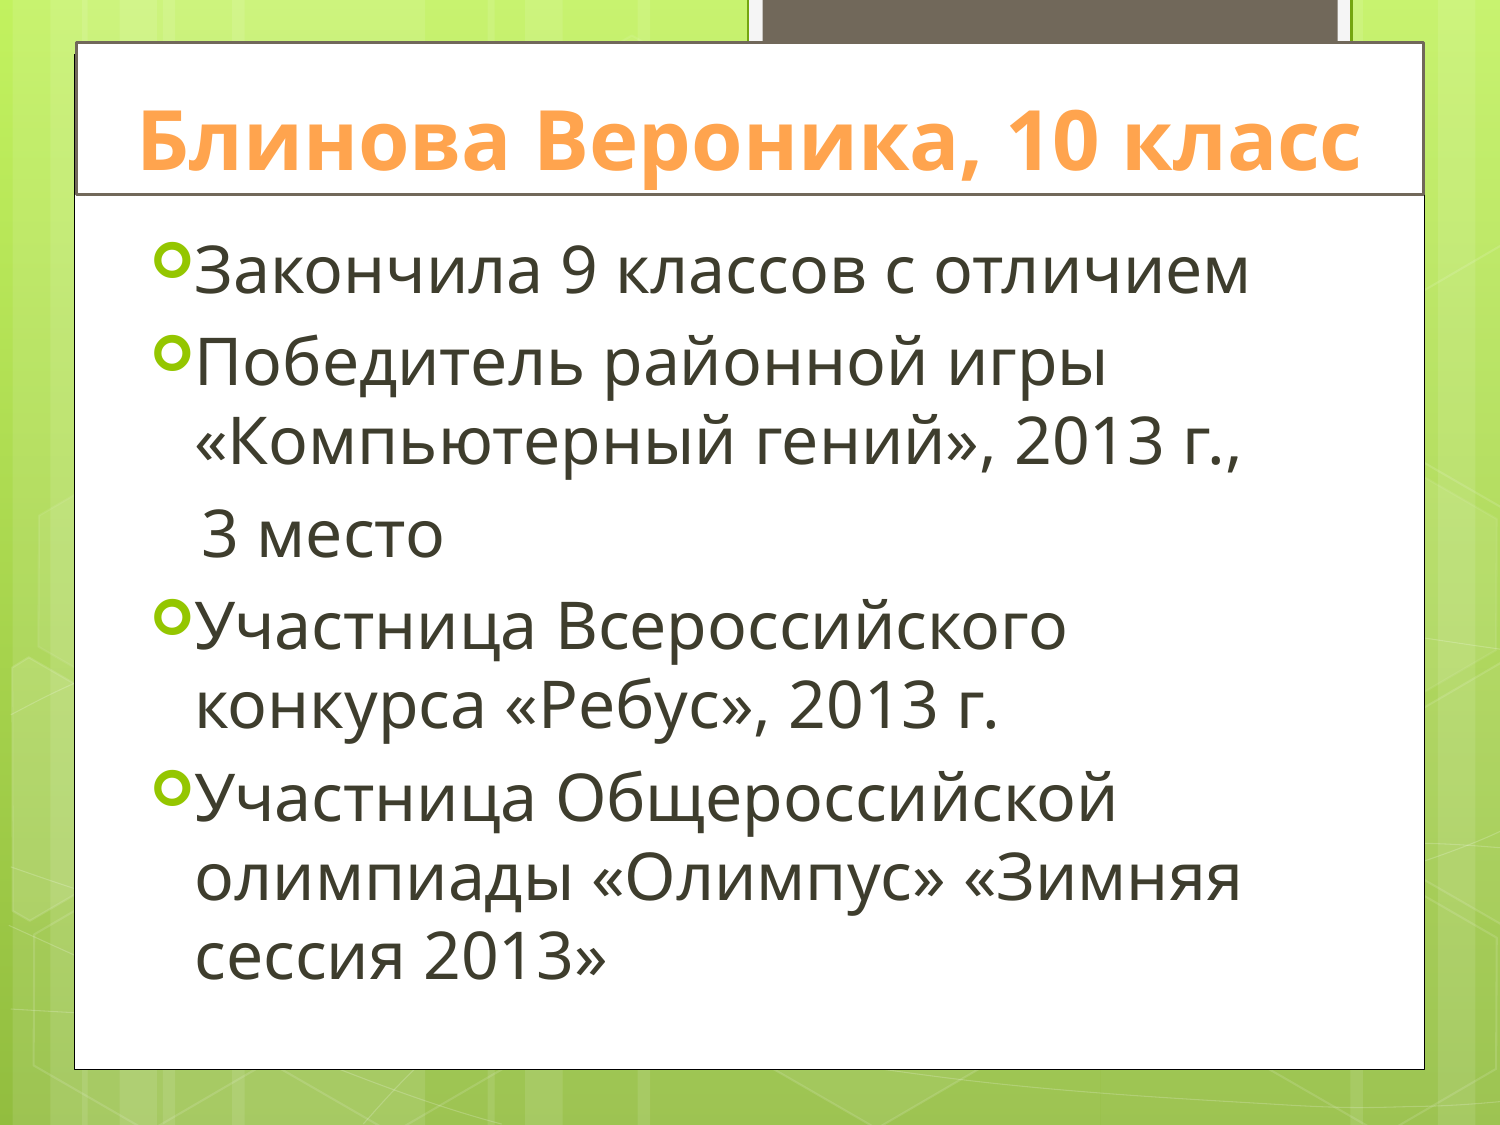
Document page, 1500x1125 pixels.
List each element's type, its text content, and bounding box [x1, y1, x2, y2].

list Закончила 9 классов с отличием Победитель районной игры «Компьютерный гений», 2013 г., 3 место Участница Всероссийского конкурса «Ребус», 2013 г. Участница Общероссийской олимпиады «Олимпус» «Зимняя сессия 2013» [123, 219, 1347, 1006]
title Блинова Вероника, 10 класс [75, 41, 1425, 196]
